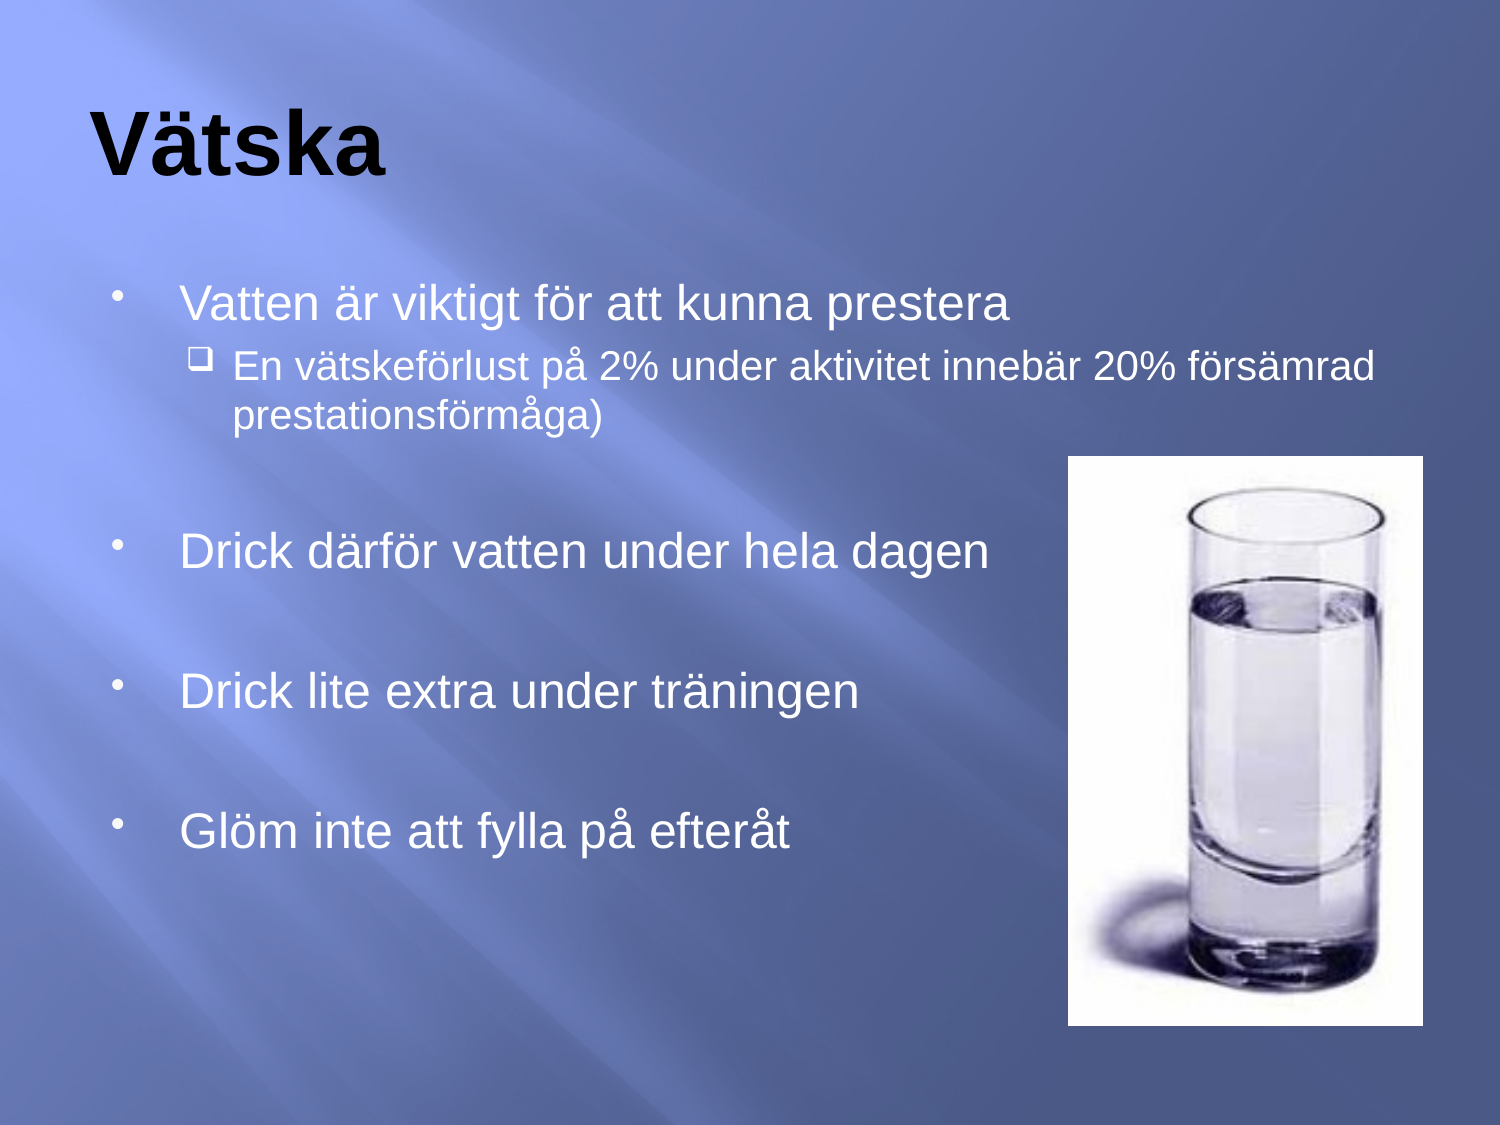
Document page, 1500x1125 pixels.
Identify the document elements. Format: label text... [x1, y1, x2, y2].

picture [1068, 455, 1423, 1027]
list Vatten är viktigt för att kunna prestera En vätskeförlust på 2% under aktivitet innebär 20% försämrad prestationsförmåga) Drick därför vatten under hela dagen Drick lite extra under träningen Glöm inte att fylla på efteråt [75, 262, 1425, 1035]
title Vätska [75, 45, 1425, 233]
